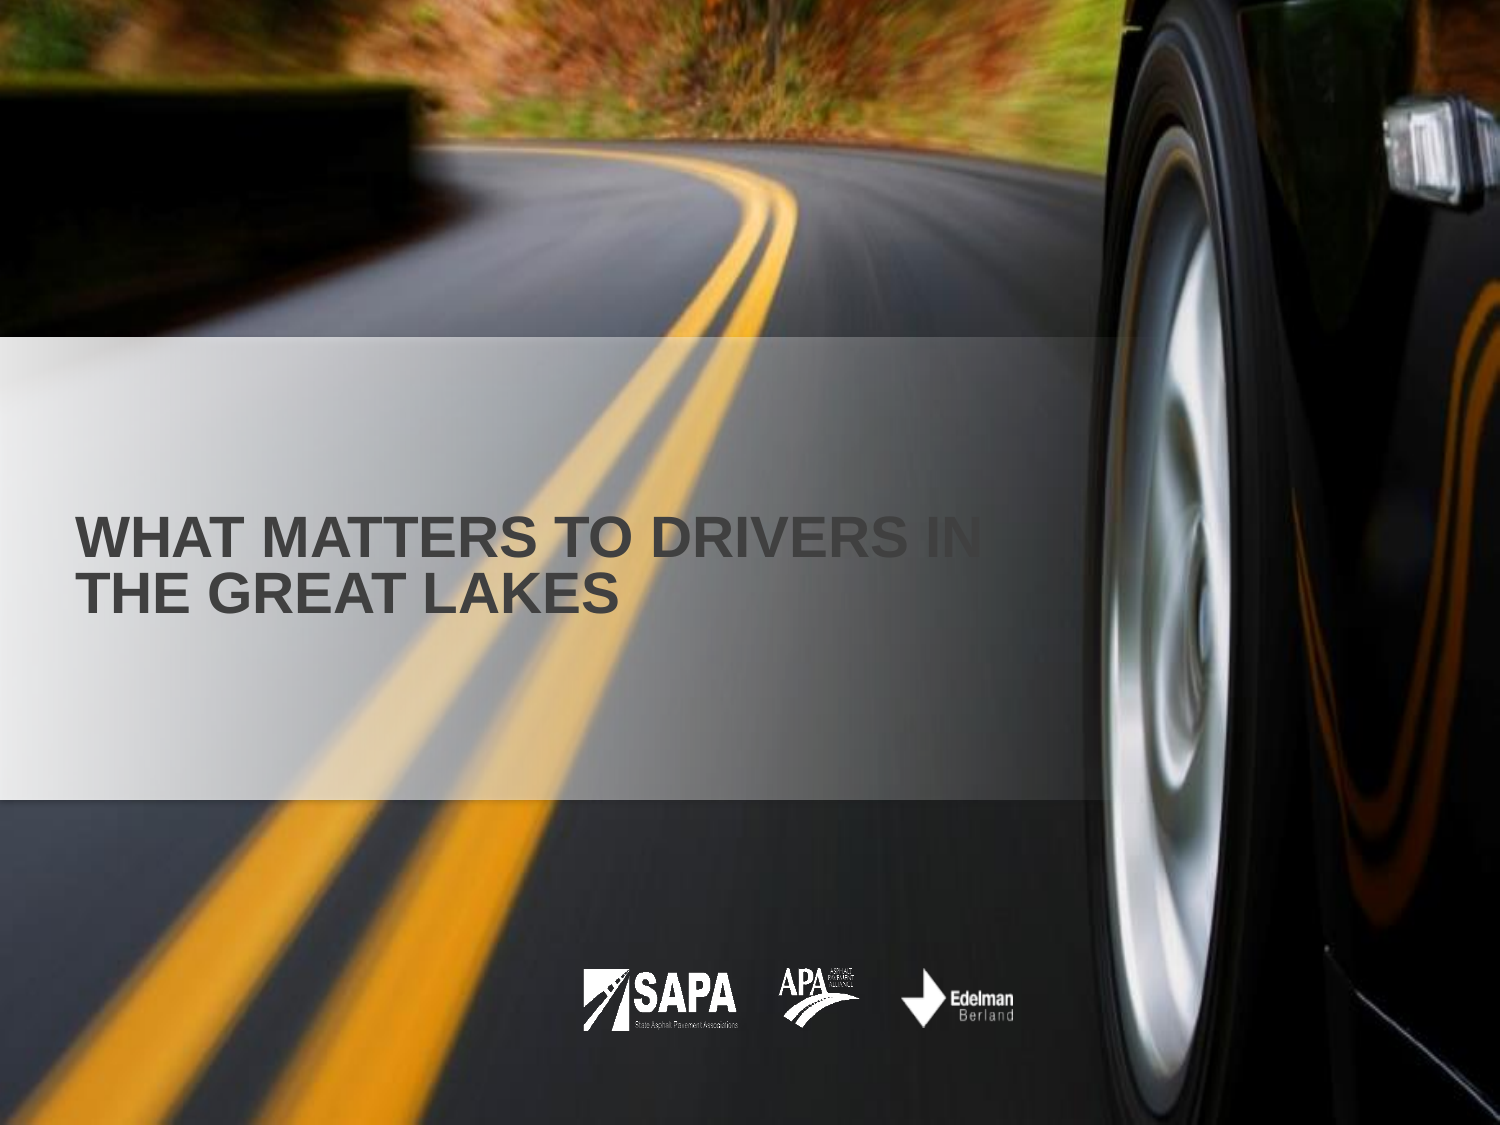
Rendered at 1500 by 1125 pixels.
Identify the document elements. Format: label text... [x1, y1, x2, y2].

title What Matters to Drivers in the Great Lakes [75, 337, 1013, 800]
picture [0, 0, 1500, 1125]
